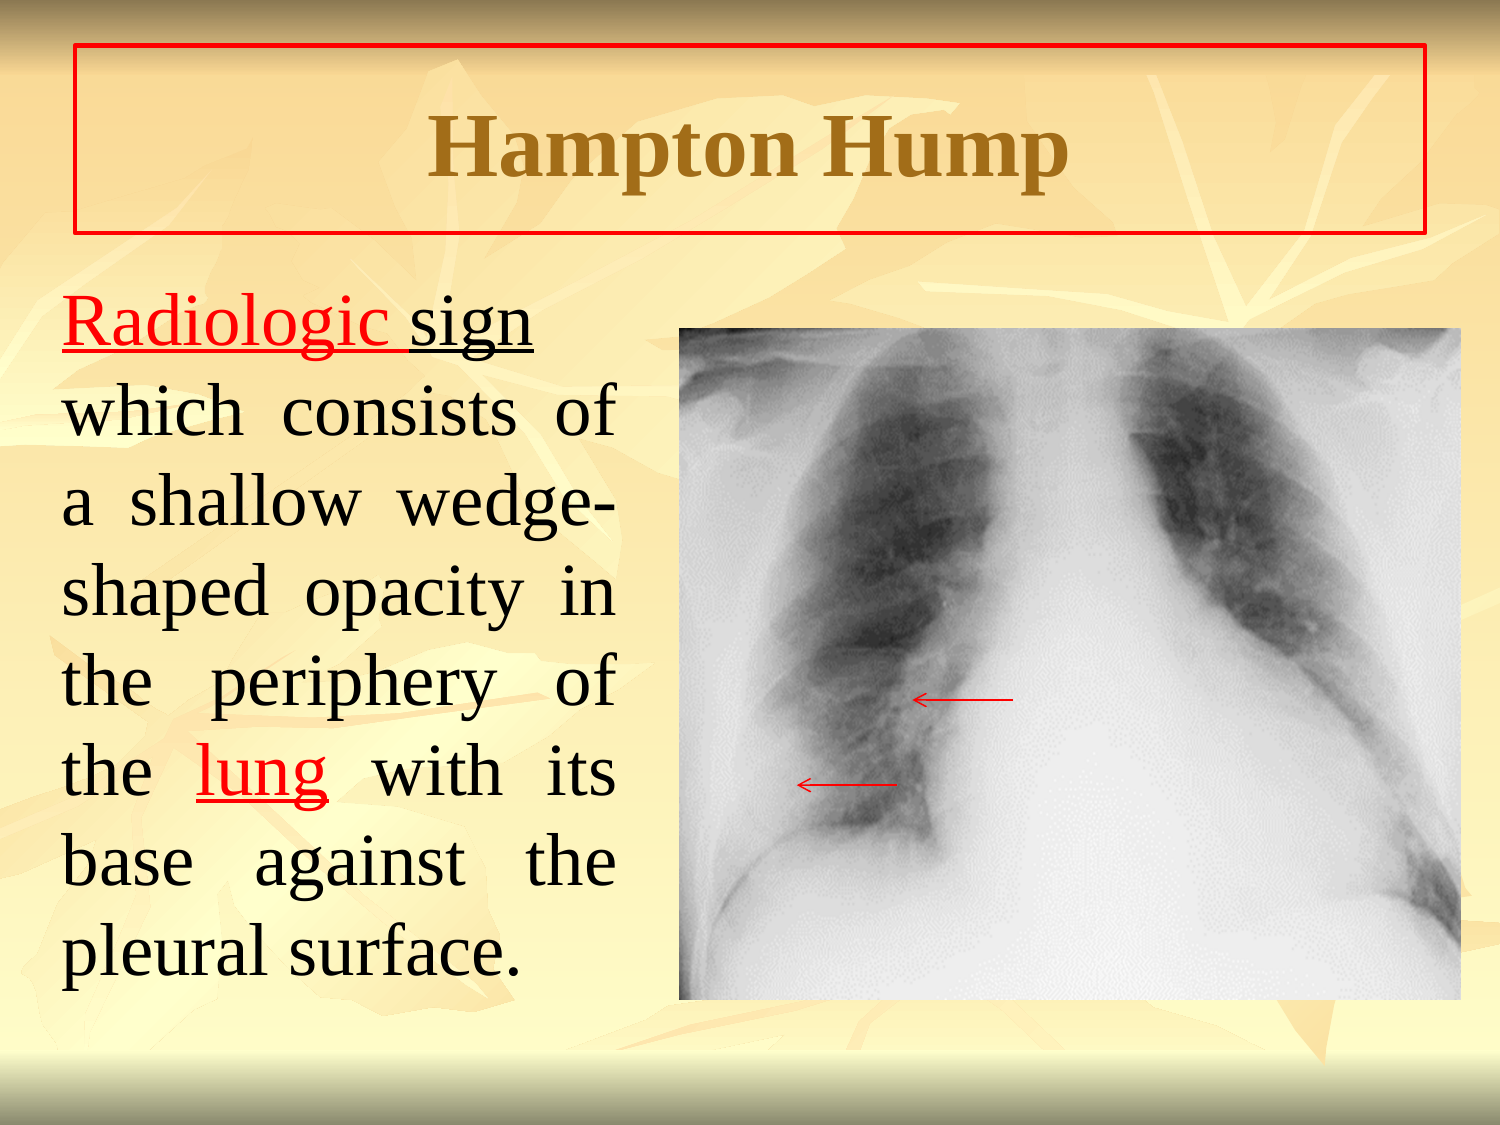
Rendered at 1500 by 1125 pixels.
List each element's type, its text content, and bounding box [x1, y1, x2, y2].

title Hampton Hump [75, 45, 1425, 234]
list Radiologic sign which consists of a shallow wedge-shaped opacity in the periphery of the lung with its base against the pleural surface. [46, 262, 633, 1020]
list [679, 327, 1461, 1001]
